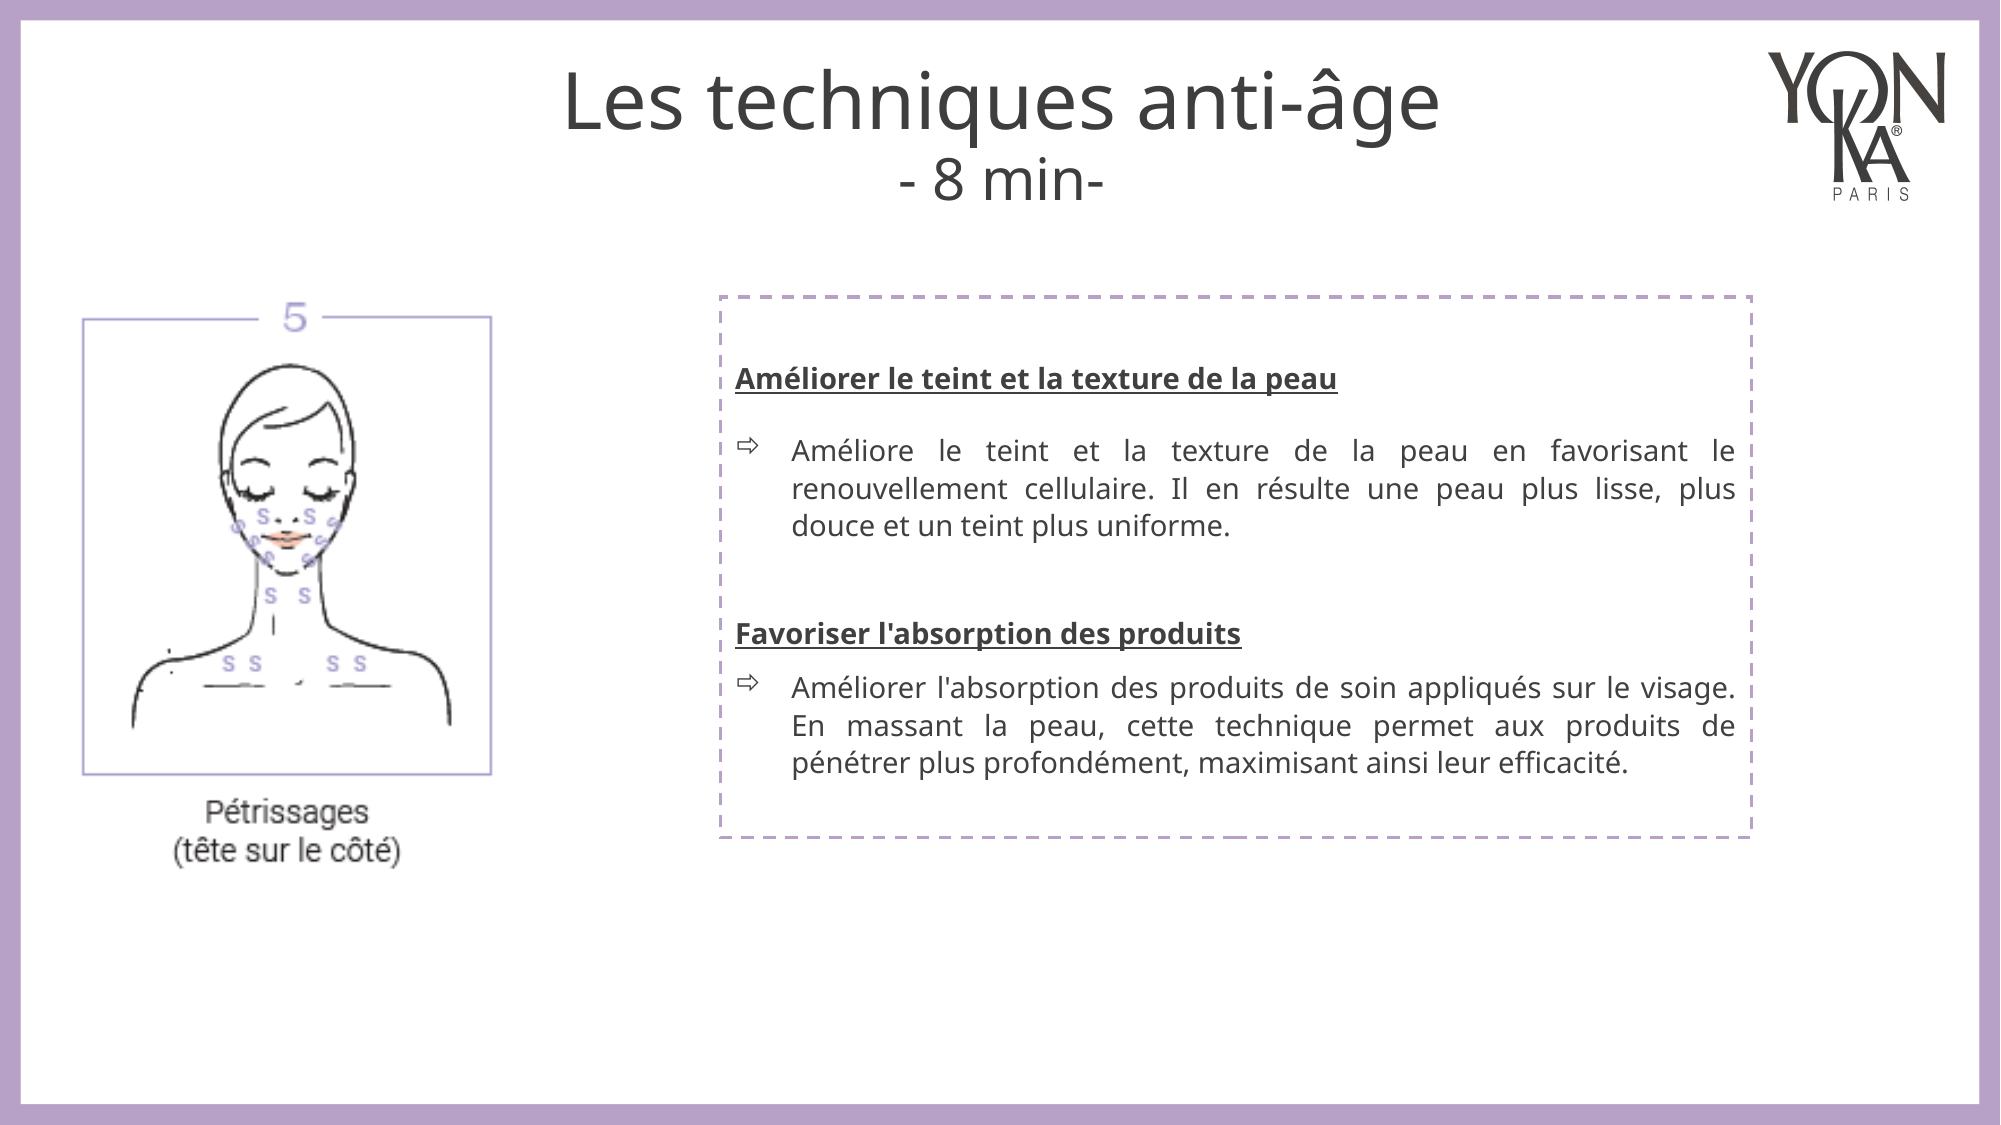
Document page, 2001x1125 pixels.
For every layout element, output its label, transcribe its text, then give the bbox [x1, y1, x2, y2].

text_box [719, 296, 1753, 838]
text_box Les techniques anti-âge - 8 min- [14, 70, 1990, 220]
picture [0, 0, 2000, 1125]
